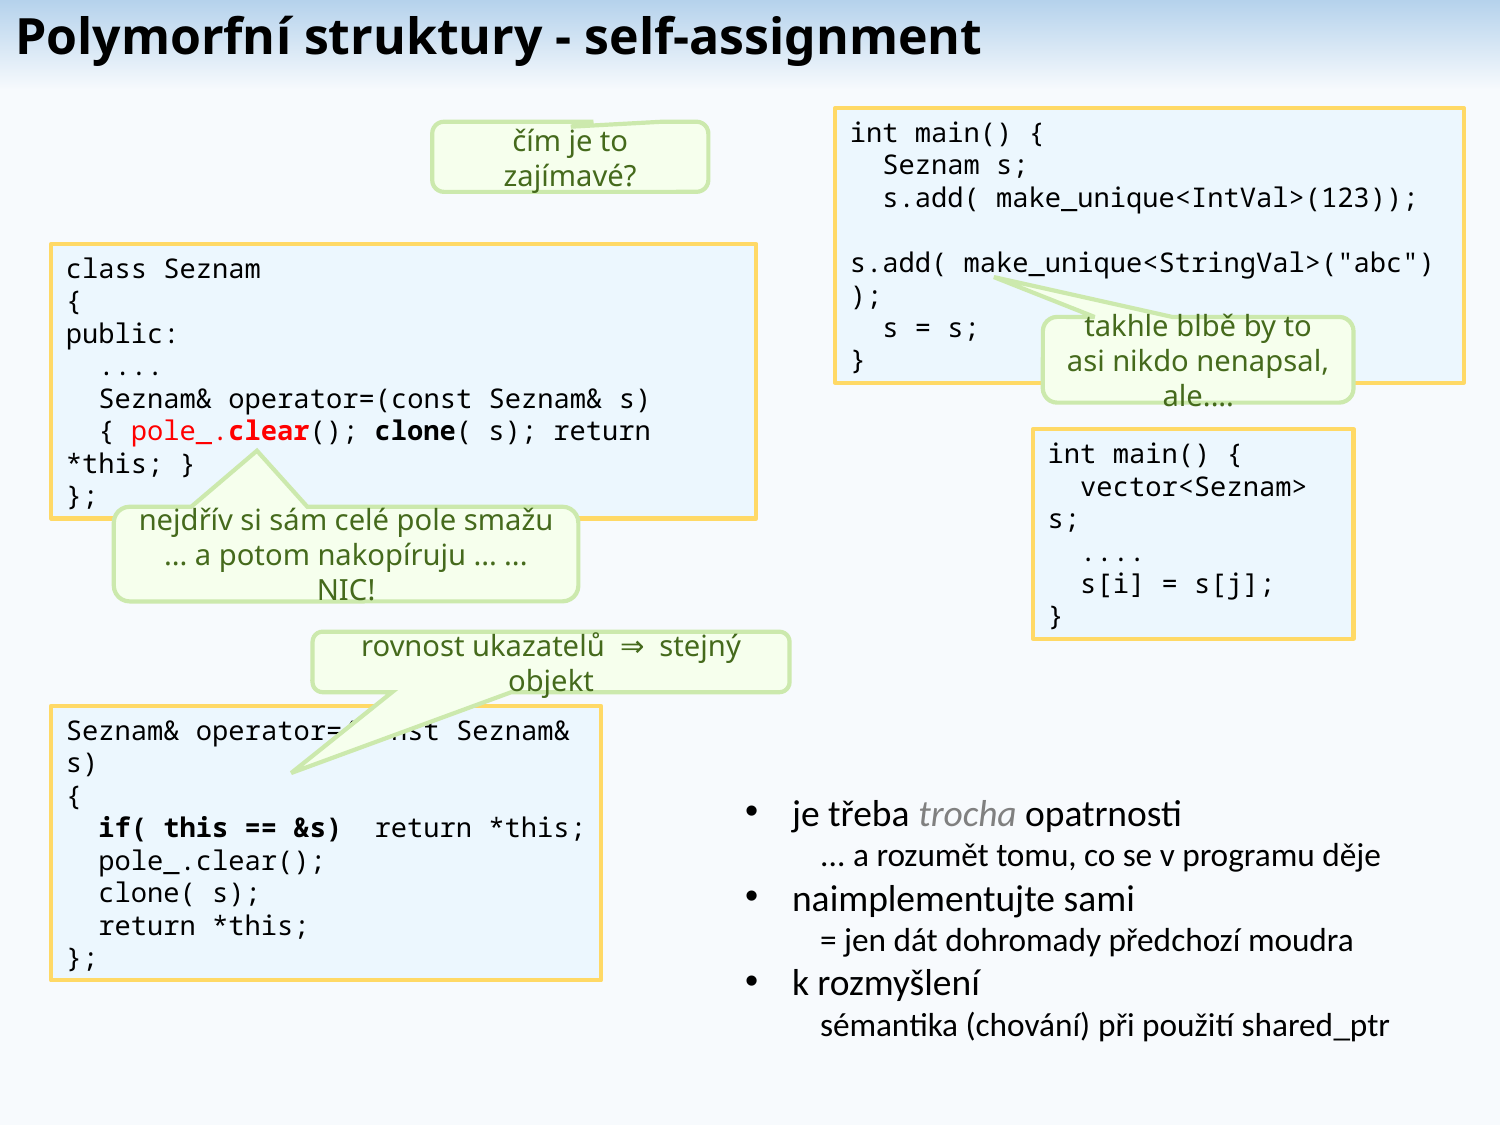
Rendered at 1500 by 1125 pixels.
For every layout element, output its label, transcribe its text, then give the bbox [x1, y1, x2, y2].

text_box class Seznam { public: .... Seznam& operator=(const Seznam& s) { pole_.clear(); clone( s); return *this; } }; [51, 243, 757, 519]
text_box Seznam& operator=(const Seznam& s) { if( this == &s) return *this; pole_.clear(); clone( s); return *this; }; [51, 705, 601, 981]
text_box int main() { vector<Seznam> s; .... s[i] = s[j]; } [1032, 429, 1354, 639]
text_box čím je to zajímavé? [431, 120, 710, 193]
title Polymorfní struktury - self-assignment [0, 0, 1500, 77]
text_box int main() { Seznam s; s.add( make_unique<IntVal>(123)); s.add( make_unique<StringVal>("abc")); s = s; } [835, 108, 1464, 383]
text_box rovnost ukazatelů ⇒ stejný objekt [290, 630, 791, 774]
text_box takhle blbě by to asi nikdo nenapsal, ale.... [993, 276, 1355, 404]
text_box je třeba trocha opatrnosti ... a rozumět tomu, co se v programu děje naimplementujte sami = jen dát dohromady předchozí moudra k rozmyšlení sémantika (chování) při použití shared_ptr [730, 781, 1441, 1051]
text_box nejdřív si sám celé pole smažu ... a potom nakopíruju ... ... NIC! [112, 449, 580, 603]
